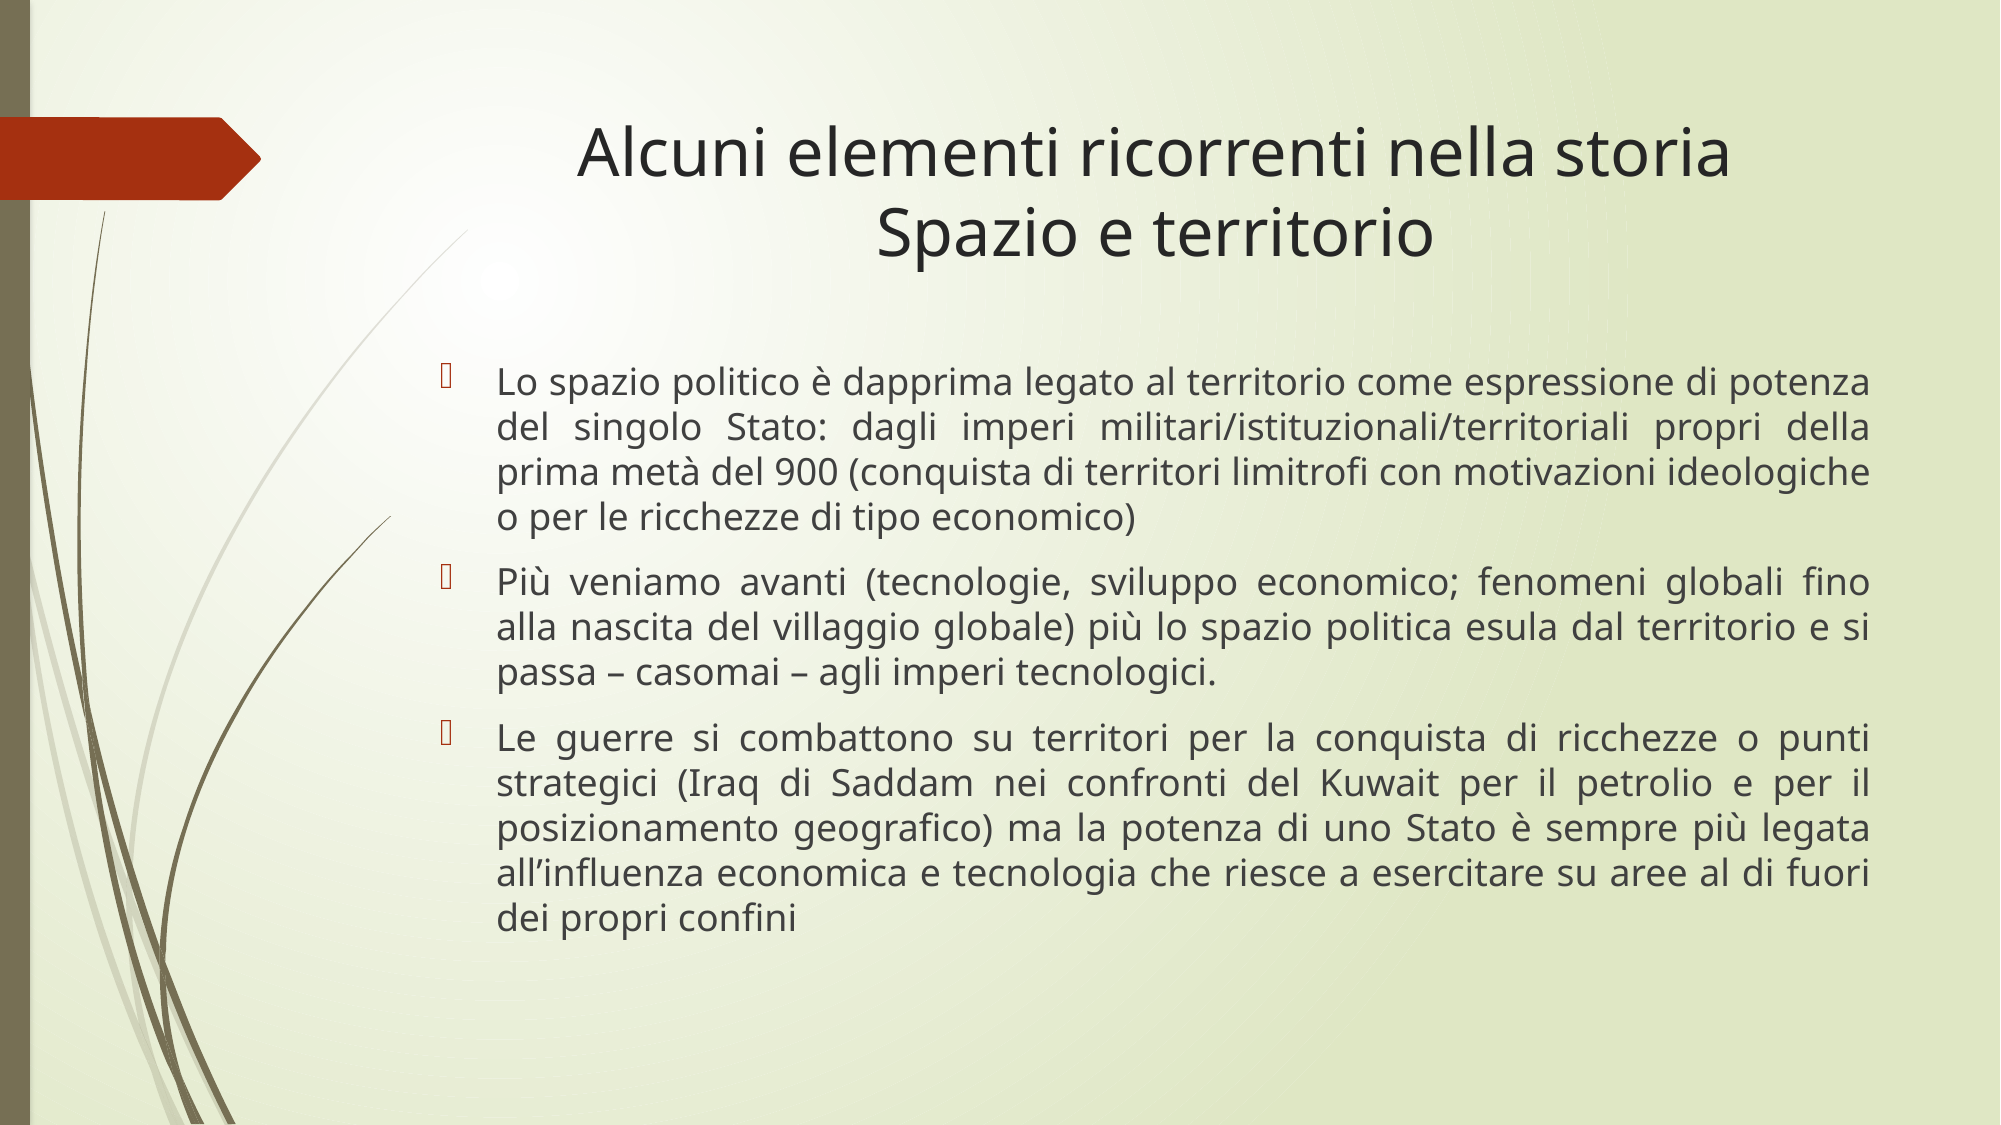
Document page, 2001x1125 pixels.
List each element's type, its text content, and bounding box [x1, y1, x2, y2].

title Alcuni elementi ricorrenti nella storia Spazio e territorio [425, 102, 1888, 313]
list Lo spazio politico è dapprima legato al territorio come espressione di potenza del singolo Stato: dagli imperi militari/istituzionali/territoriali propri della prima metà del 900 (conquista di territori limitrofi con motivazioni ideologiche o per le ricchezze di tipo economico) Più veniamo avanti (tecnologie, sviluppo economico; fenomeni globali fino alla nascita del villaggio globale) più lo spazio politica esula dal territorio e si passa – casomai – agli imperi tecnologici. Le guerre si combattono su territori per la conquista di ricchezze o punti strategici (Iraq di Saddam nei confronti del Kuwait per il petrolio e per il posizionamento geografico) ma la potenza di uno Stato è sempre più legata all’influenza economica e tecnologia che riesce a esercitare su aree al di fuori dei propri confini [424, 350, 1888, 970]
